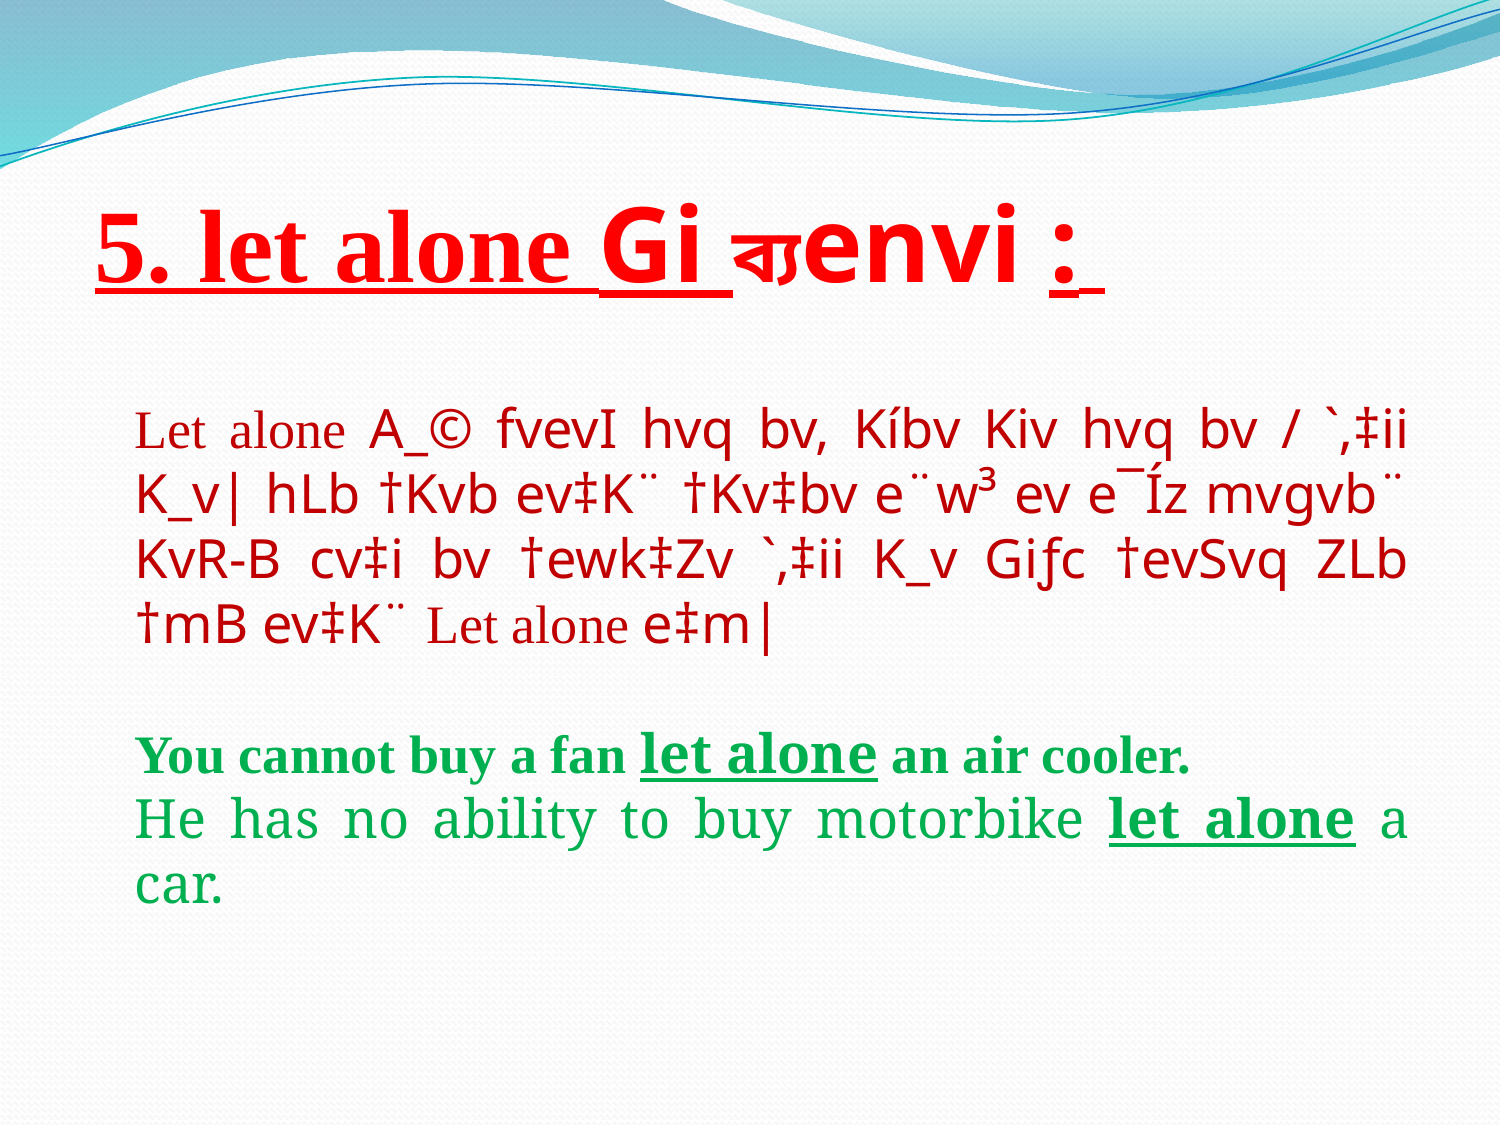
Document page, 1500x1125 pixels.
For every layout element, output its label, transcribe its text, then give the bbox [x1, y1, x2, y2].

list Let alone A_© fvevI hvq bv, Kíbv Kiv hvq bv / `‚‡ii K_v| hLb †Kvb ev‡K¨ †Kv‡bv e¨w³ ev e¯Íz mvgvb¨ KvR-B cv‡i bv †ewk‡Zv `‚‡ii K_v Giƒc †evSvq ZLb †mB ev‡K¨ Let alone e‡m| You cannot buy a fan let alone an air cooler. He has no ability to buy motorbike let alone a car. [75, 317, 1425, 925]
title 5. let alone Gi ব্যenvi : [75, 115, 1425, 303]
